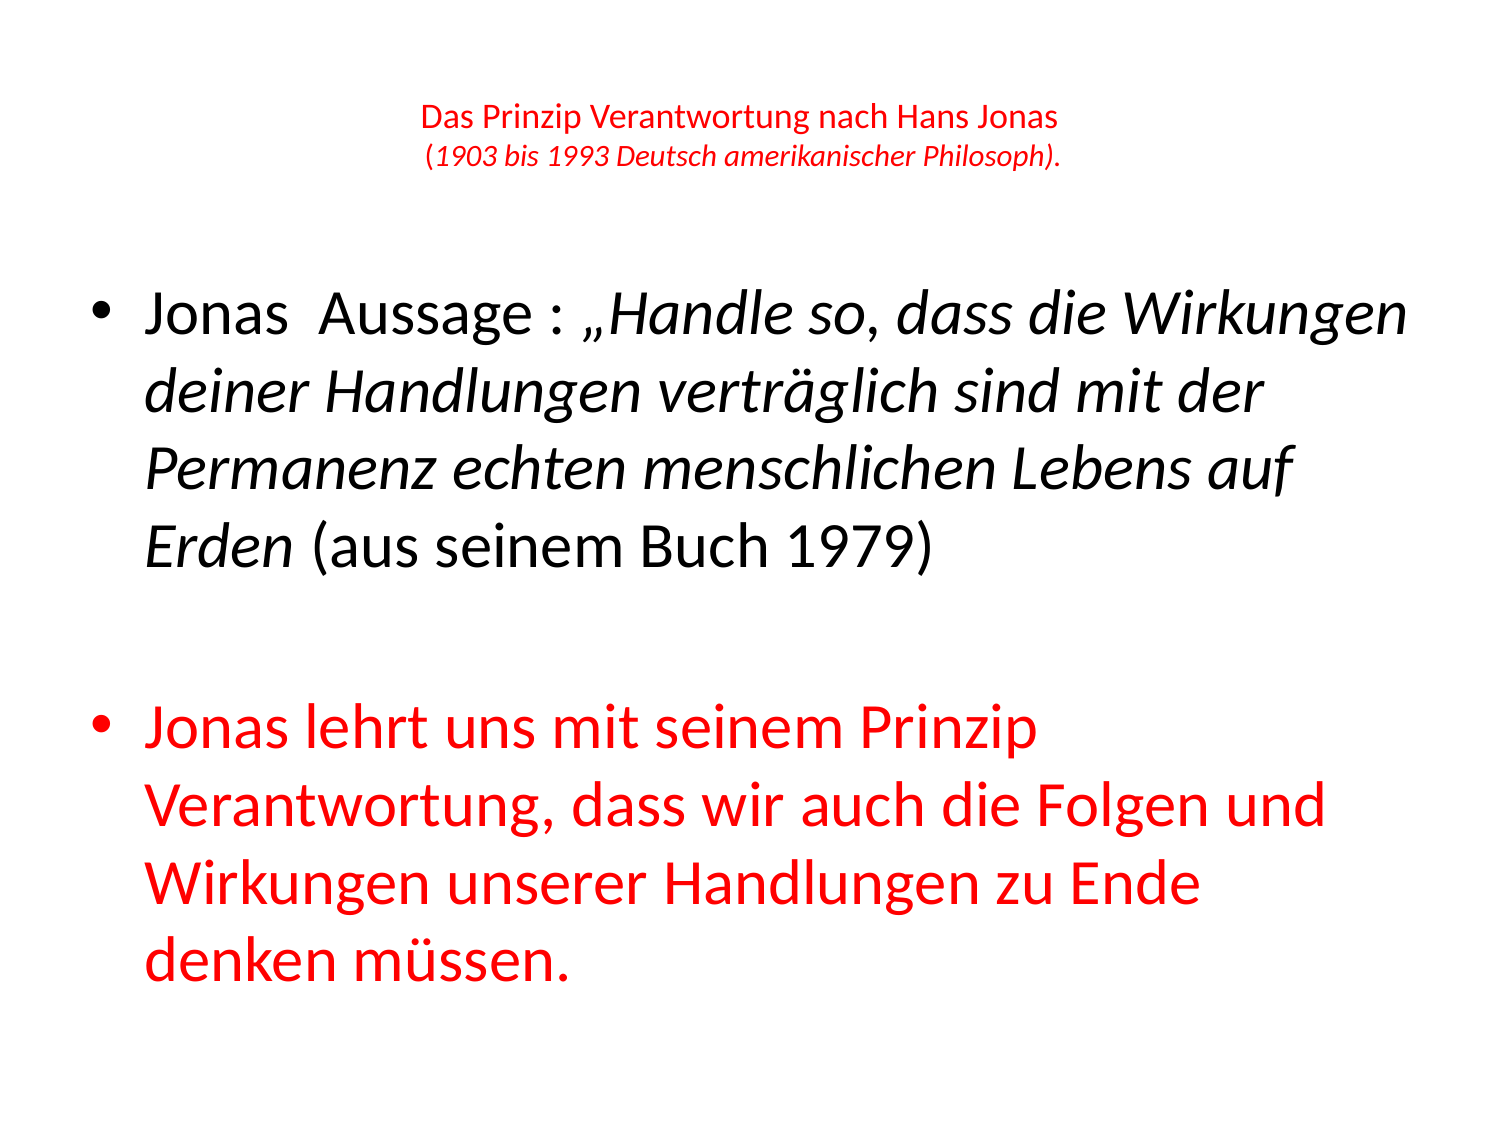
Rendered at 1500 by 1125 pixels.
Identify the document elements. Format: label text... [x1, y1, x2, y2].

list Jonas Aussage : „Handle so, dass die Wirkungen deiner Handlungen verträglich sind mit der Permanenz echten menschlichen Lebens auf Erden (aus seinem Buch 1979) Jonas lehrt uns mit seinem Prinzip Verantwortung, dass wir auch die Folgen und Wirkungen unserer Handlungen zu Ende denken müssen. [75, 262, 1425, 1005]
title Das Prinzip Verantwortung nach Hans Jonas (1903 bis 1993 Deutsch amerikanischer Philosoph). [64, 30, 1415, 219]
